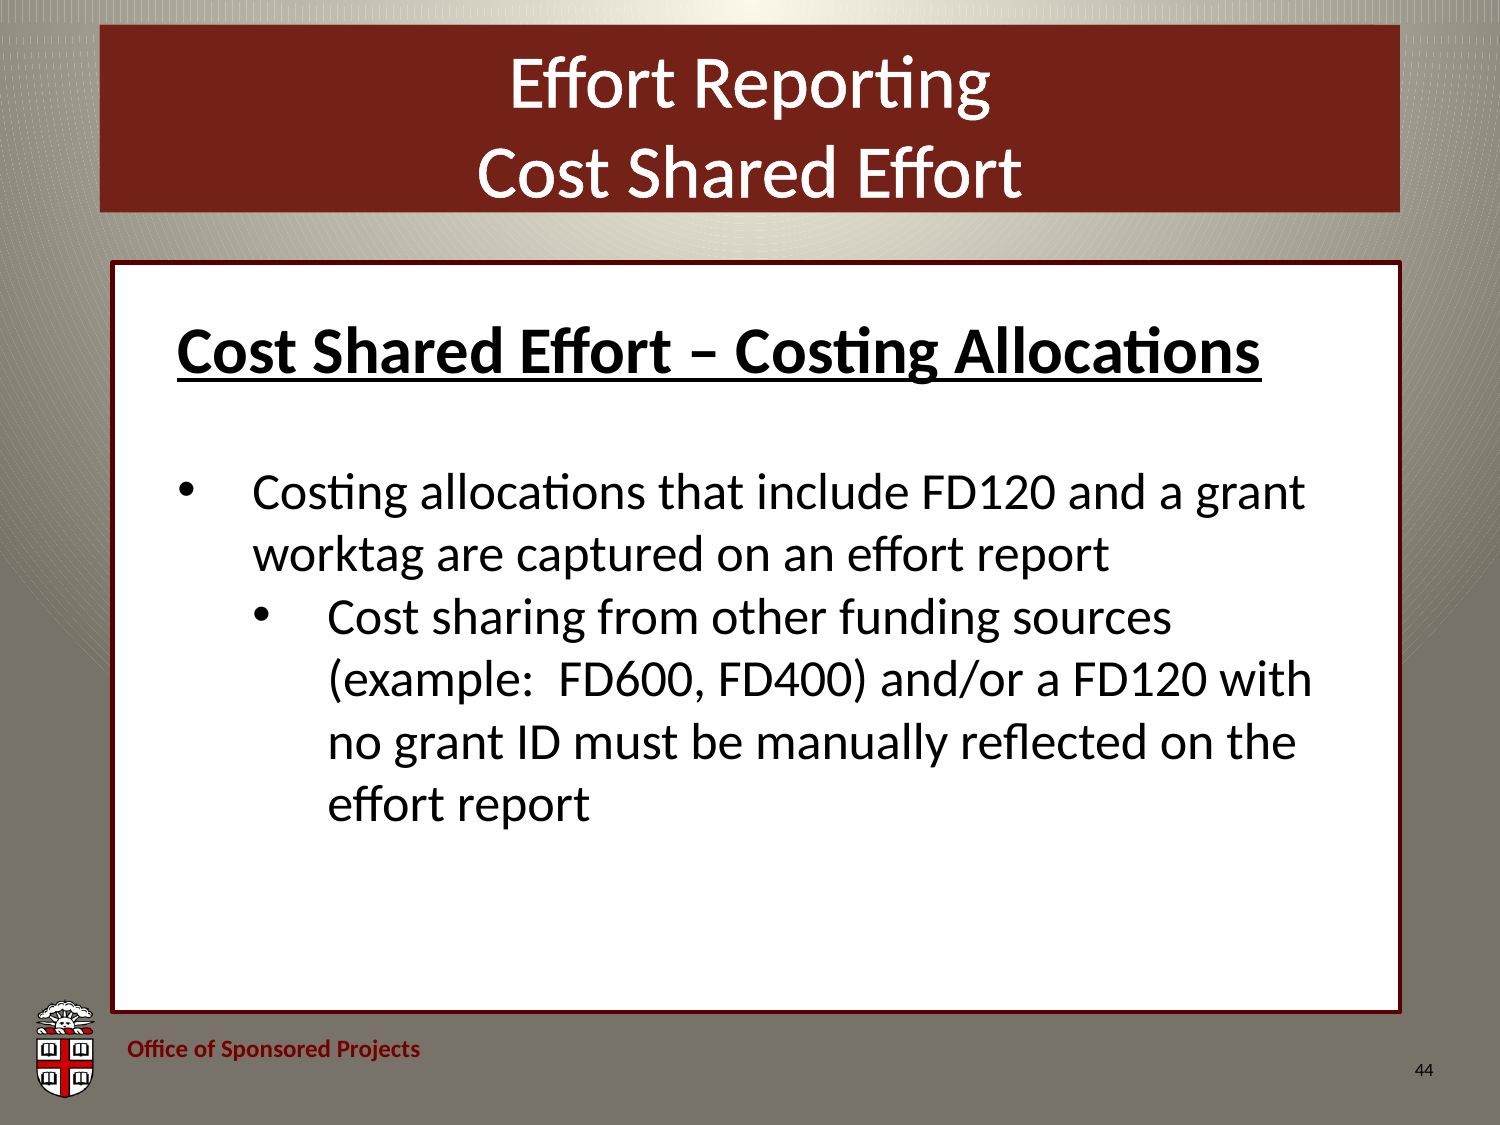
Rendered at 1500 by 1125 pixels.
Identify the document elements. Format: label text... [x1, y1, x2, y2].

title Effort Reporting Cost Shared Effort [99, 24, 1400, 213]
text_box Cost Shared Effort – Costing Allocations Costing allocations that include FD120 and a grant worktag are captured on an effort report Cost sharing from other funding sources (example: FD600, FD400) and/or a FD120 with no grant ID must be manually reflected on the effort report [162, 299, 1363, 1042]
picture [24, 999, 114, 1099]
slide_number 44 [1400, 1050, 1500, 1110]
